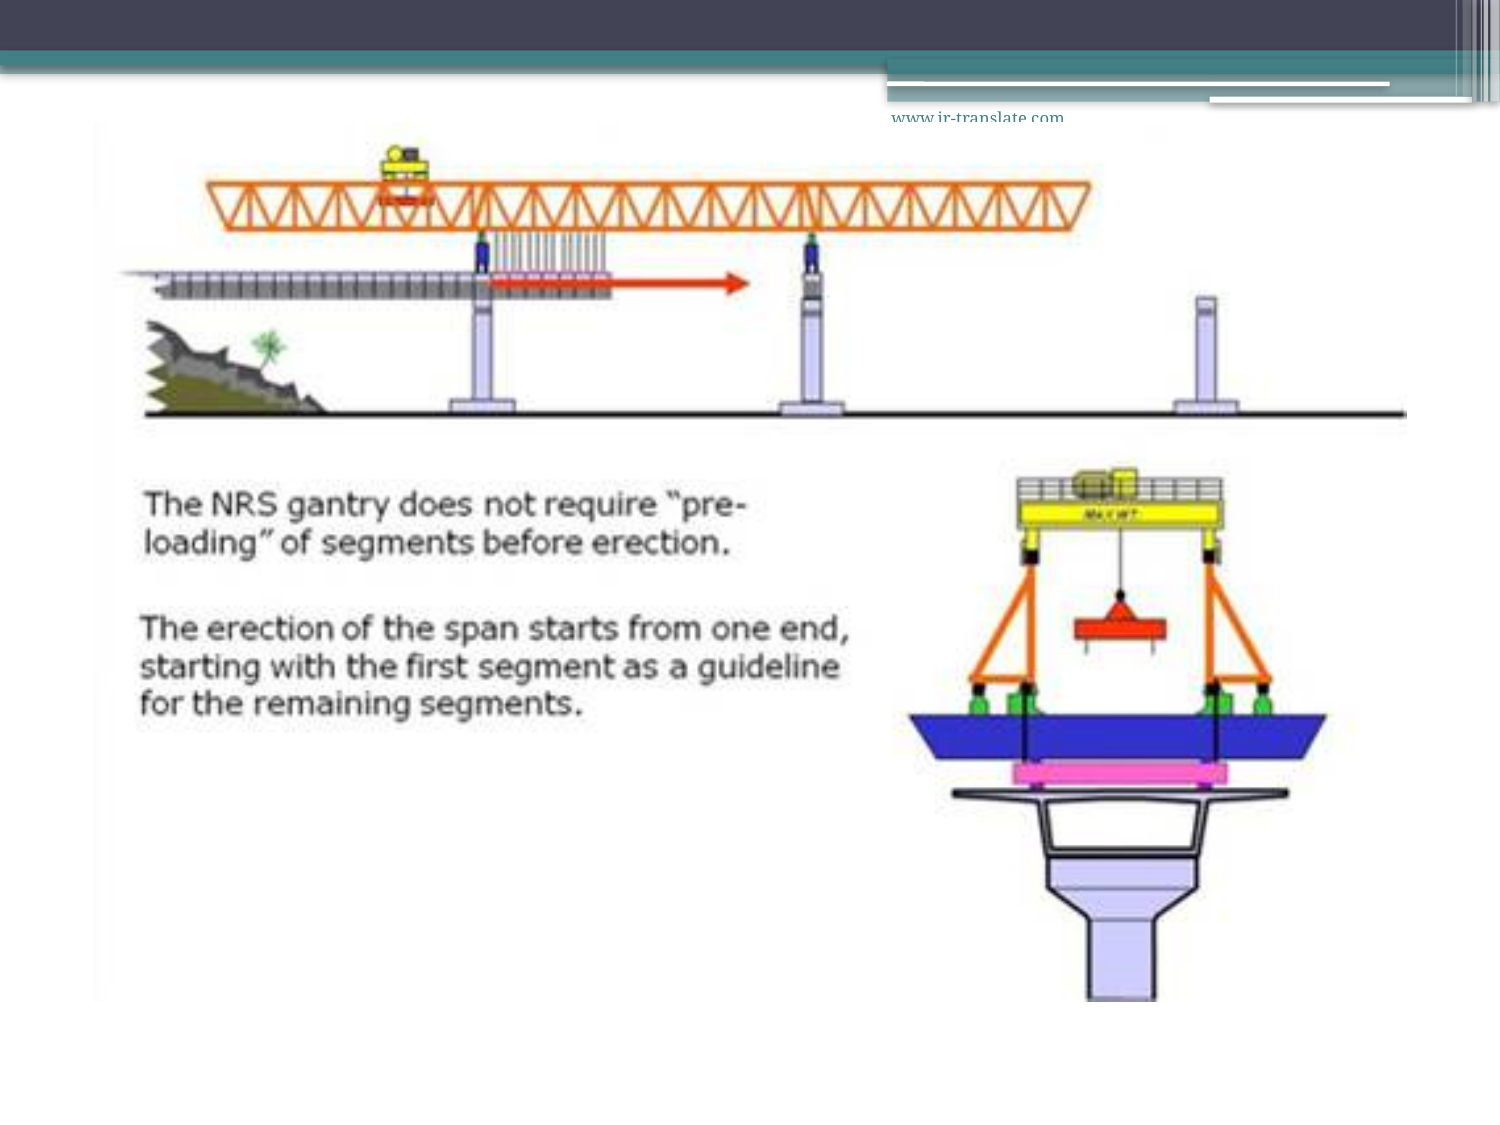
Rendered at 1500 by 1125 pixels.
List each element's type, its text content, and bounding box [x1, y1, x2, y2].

picture [93, 122, 1407, 1003]
footer www.ir-translate.com [862, 100, 1080, 119]
